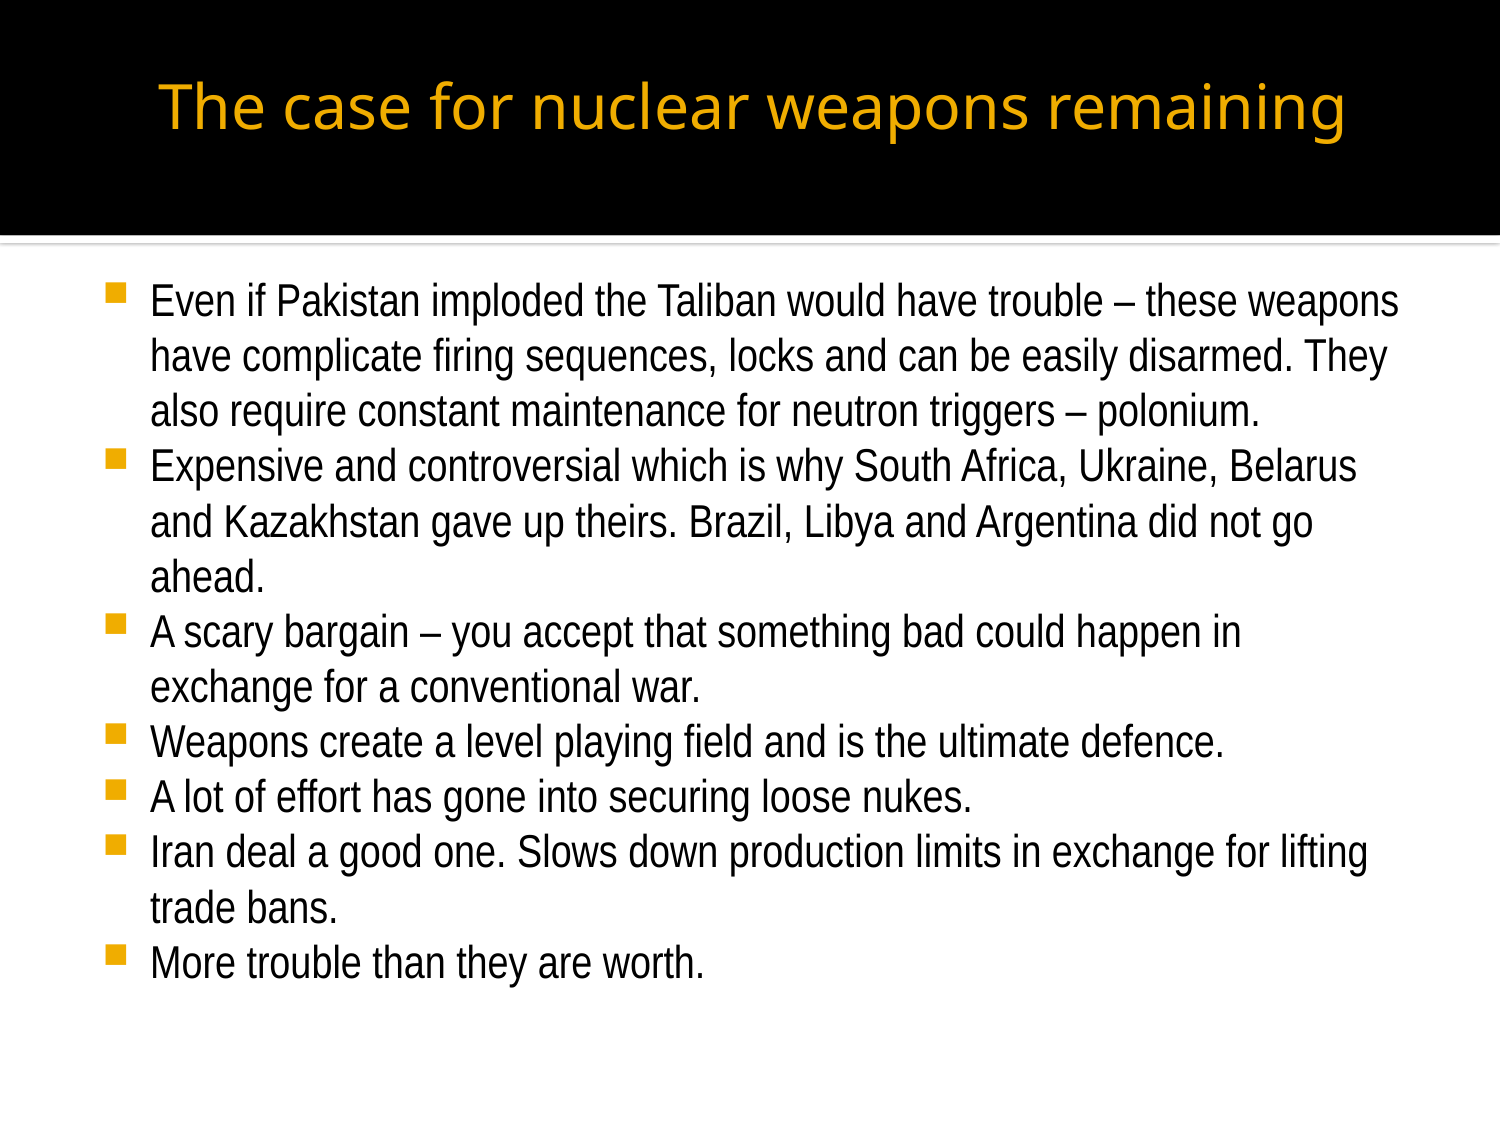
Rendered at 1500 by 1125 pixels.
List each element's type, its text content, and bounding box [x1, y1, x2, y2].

title The case for nuclear weapons remaining [75, 25, 1425, 185]
list Even if Pakistan imploded the Taliban would have trouble – these weapons have complicate firing sequences, locks and can be easily disarmed. They also require constant maintenance for neutron triggers – polonium. Expensive and controversial which is why South Africa, Ukraine, Belarus and Kazakhstan gave up theirs. Brazil, Libya and Argentina did not go ahead. A scary bargain – you accept that something bad could happen in exchange for a conventional war. Weapons create a level playing field and is the ultimate defence. A lot of effort has gone into securing loose nukes. Iran deal a good one. Slows down production limits in exchange for lifting trade bans. More trouble than they are worth. [75, 255, 1425, 1050]
